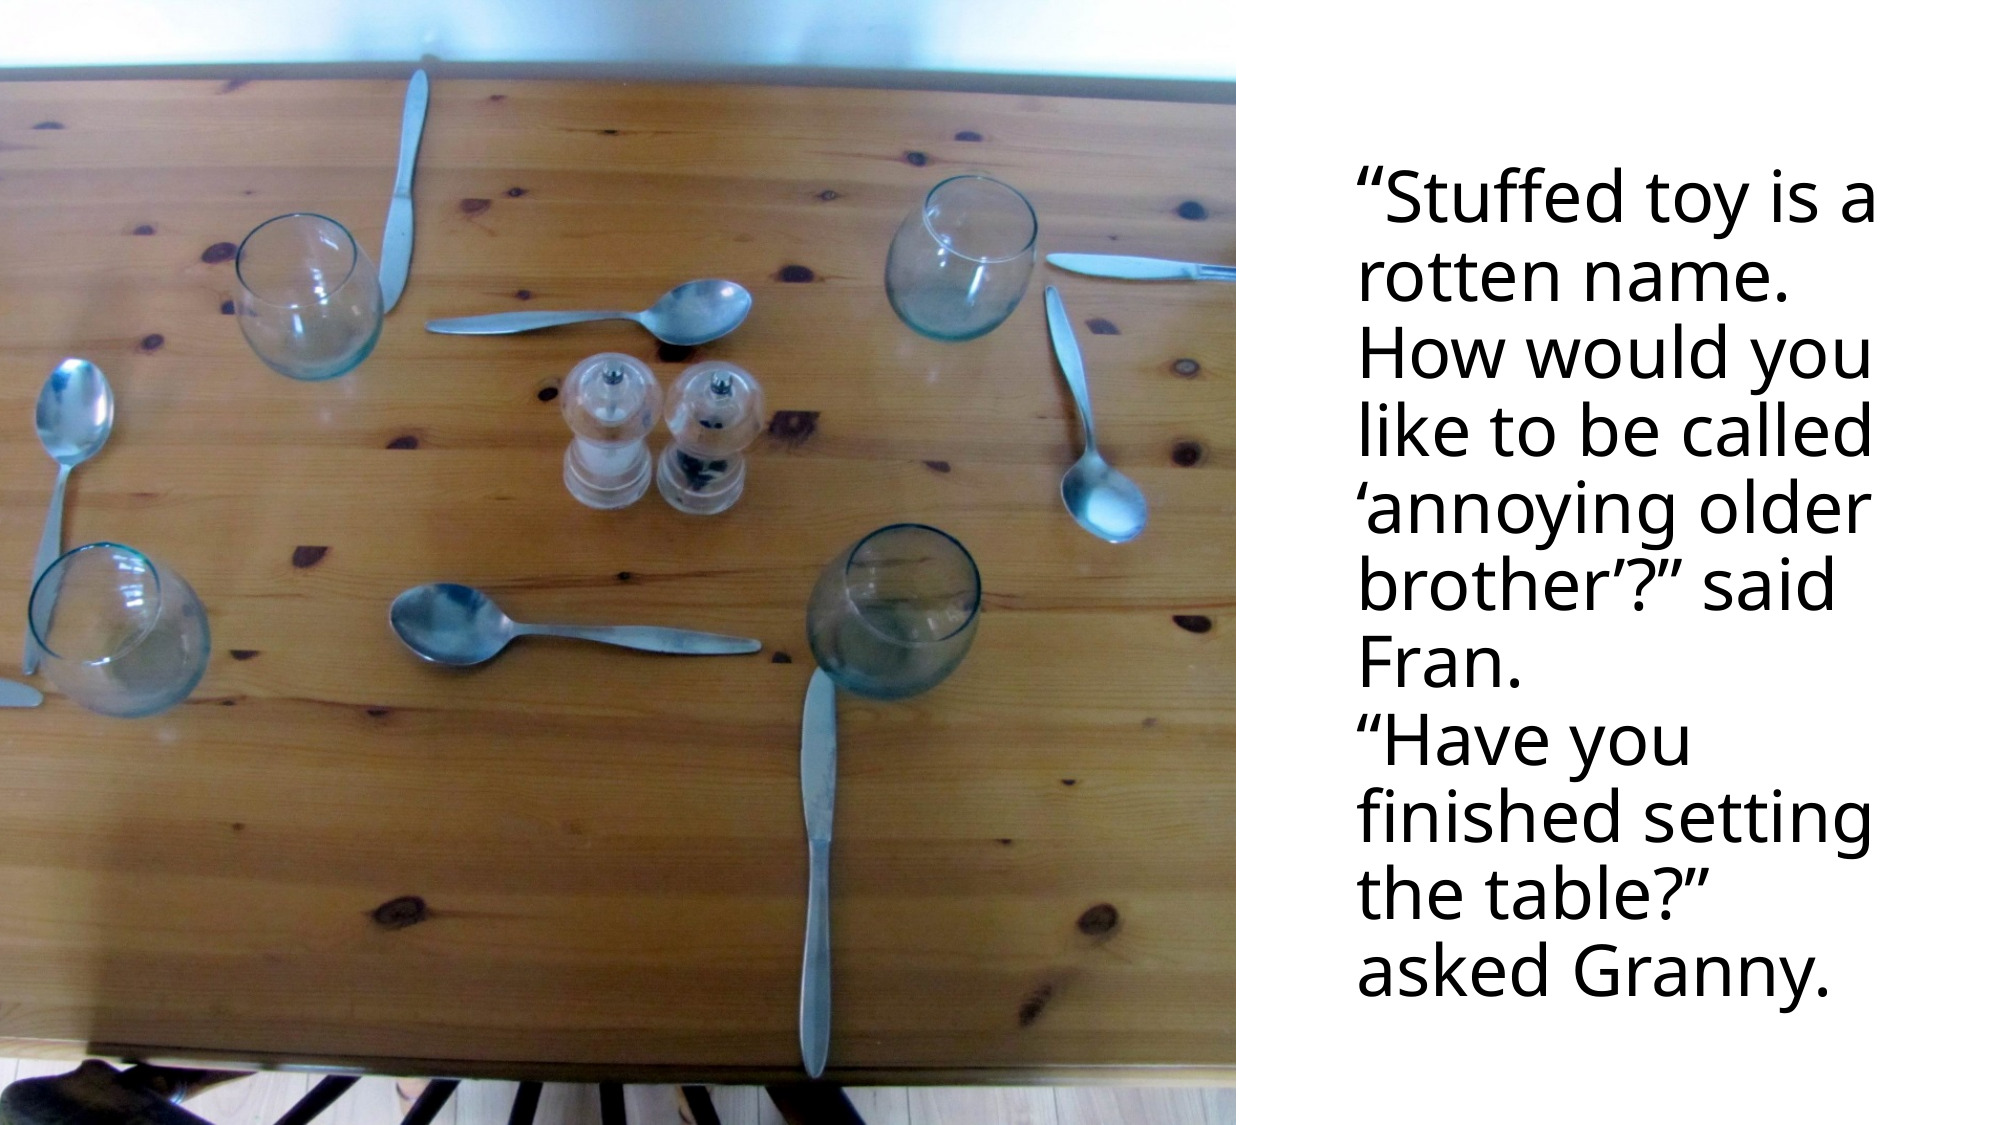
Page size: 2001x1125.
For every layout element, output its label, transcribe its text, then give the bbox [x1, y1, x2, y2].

picture [0, 0, 1236, 1125]
title “Stuffed toy is a rotten name. How would you like to be called ‘annoying older brother’?” said Fran. “Have you finished setting the table?” asked Granny. [1341, 104, 1895, 1020]
